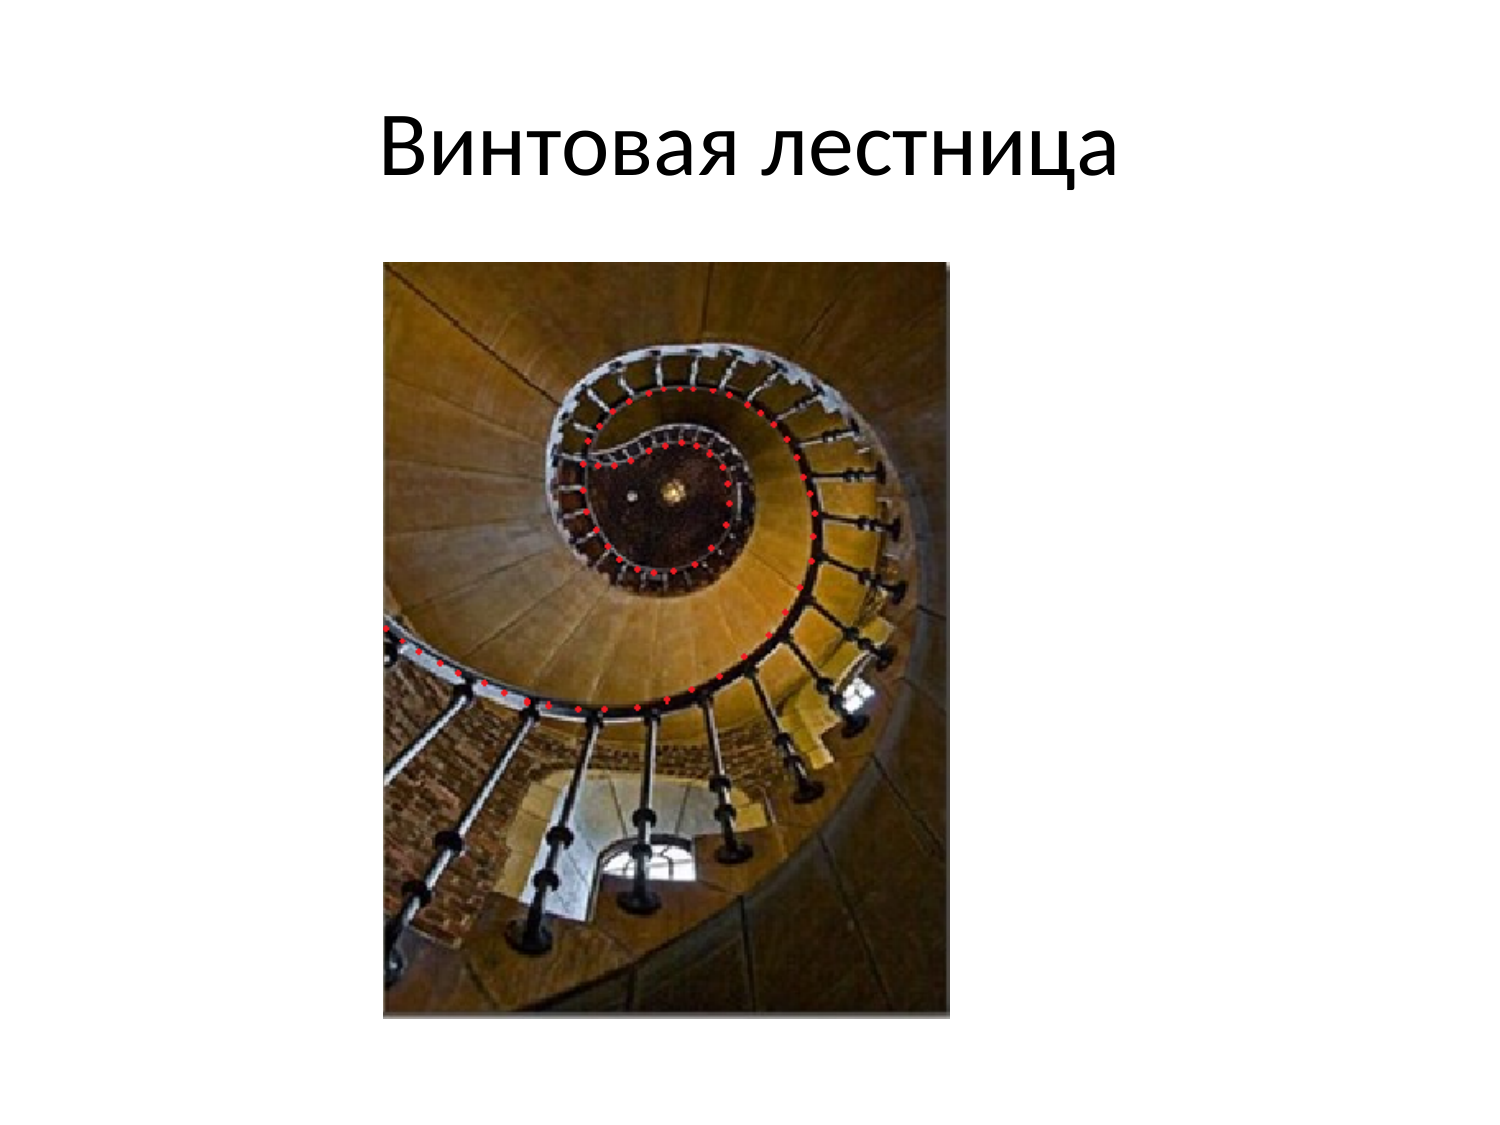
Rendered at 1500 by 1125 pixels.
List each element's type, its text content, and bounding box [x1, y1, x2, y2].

title Винтовая лестница [75, 45, 1425, 233]
picture [383, 262, 951, 1020]
